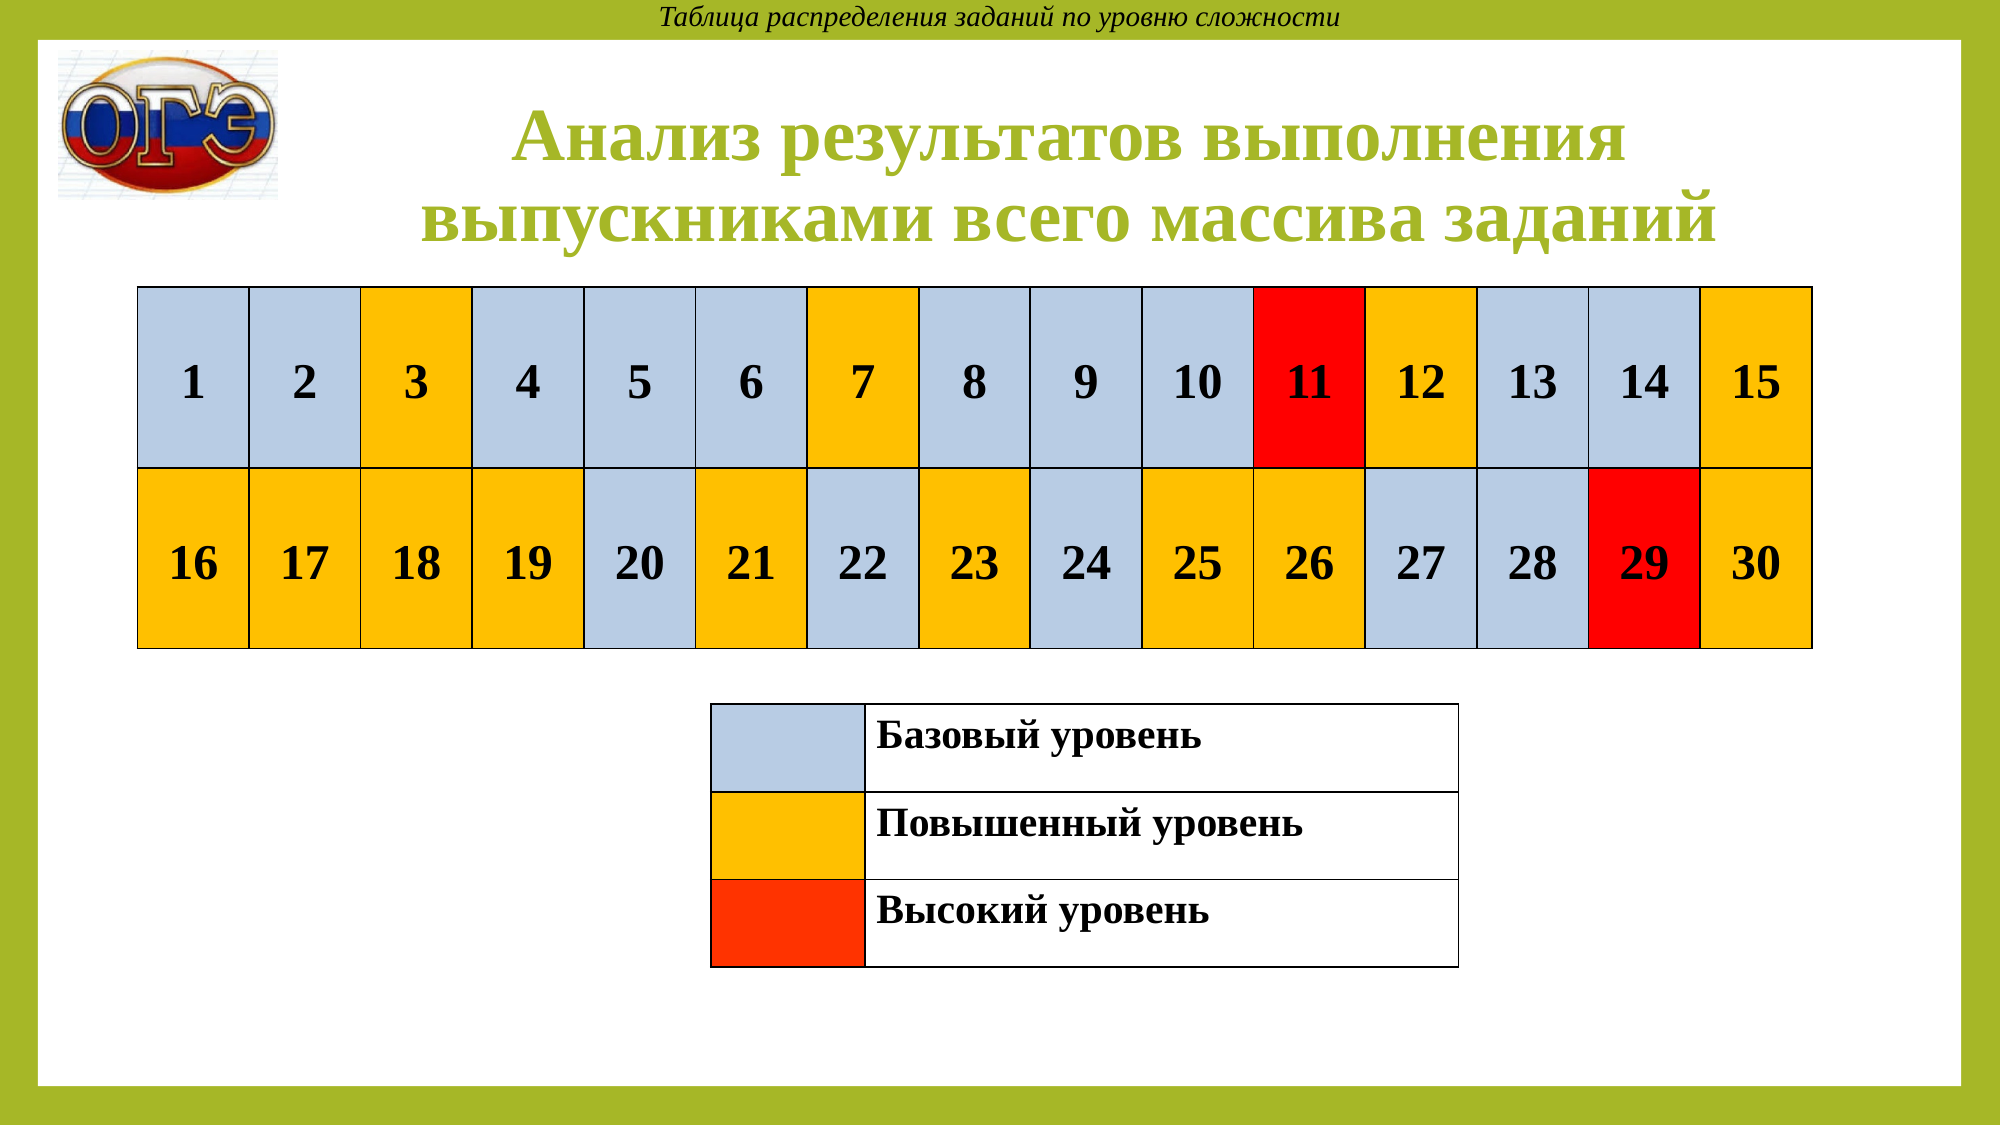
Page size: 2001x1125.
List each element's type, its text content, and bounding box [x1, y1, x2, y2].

table_cell 21 [696, 469, 806, 648]
table_cell Повышенный уровень [866, 793, 1458, 879]
table_cell 16 [138, 469, 248, 648]
table_header 3 [361, 288, 471, 467]
table_cell 27 [1366, 469, 1476, 648]
table_header 11 [1254, 288, 1364, 467]
table_cell 19 [473, 469, 583, 648]
table_cell 29 [1589, 469, 1699, 648]
picture [58, 50, 279, 200]
table_cell 20 [585, 469, 695, 648]
table_header 14 [1589, 288, 1699, 467]
table_header Базовый уровень [866, 705, 1458, 791]
table_cell 24 [1031, 469, 1141, 648]
title Анализ результатов выполнения выпускниками всего массива заданий [259, 88, 1880, 311]
table_cell 17 [250, 469, 360, 648]
table_header 13 [1478, 288, 1588, 467]
table_header 10 [1143, 288, 1253, 467]
table_header 12 [1366, 288, 1476, 467]
text_box Таблица распределения заданий по уровню сложности [643, 0, 1357, 85]
table_cell 23 [920, 469, 1029, 648]
table_header 1 [138, 288, 248, 467]
table_header 5 [585, 288, 695, 467]
table_header 8 [920, 288, 1029, 467]
table_header 15 [1701, 288, 1811, 467]
table_cell 25 [1143, 469, 1253, 648]
table_cell Высокий уровень [866, 880, 1458, 966]
table_header 4 [473, 288, 583, 467]
table_header 9 [1031, 288, 1141, 467]
table_header [712, 705, 864, 791]
table_cell 28 [1478, 469, 1588, 648]
table_cell [712, 793, 864, 879]
table_cell 26 [1254, 469, 1364, 648]
table_cell 22 [808, 469, 918, 648]
table_cell 30 [1701, 469, 1811, 648]
table_header 7 [808, 288, 918, 467]
table_cell 18 [361, 469, 471, 648]
table_header 6 [696, 288, 806, 467]
table_cell [712, 880, 864, 966]
table_header 2 [250, 288, 360, 467]
